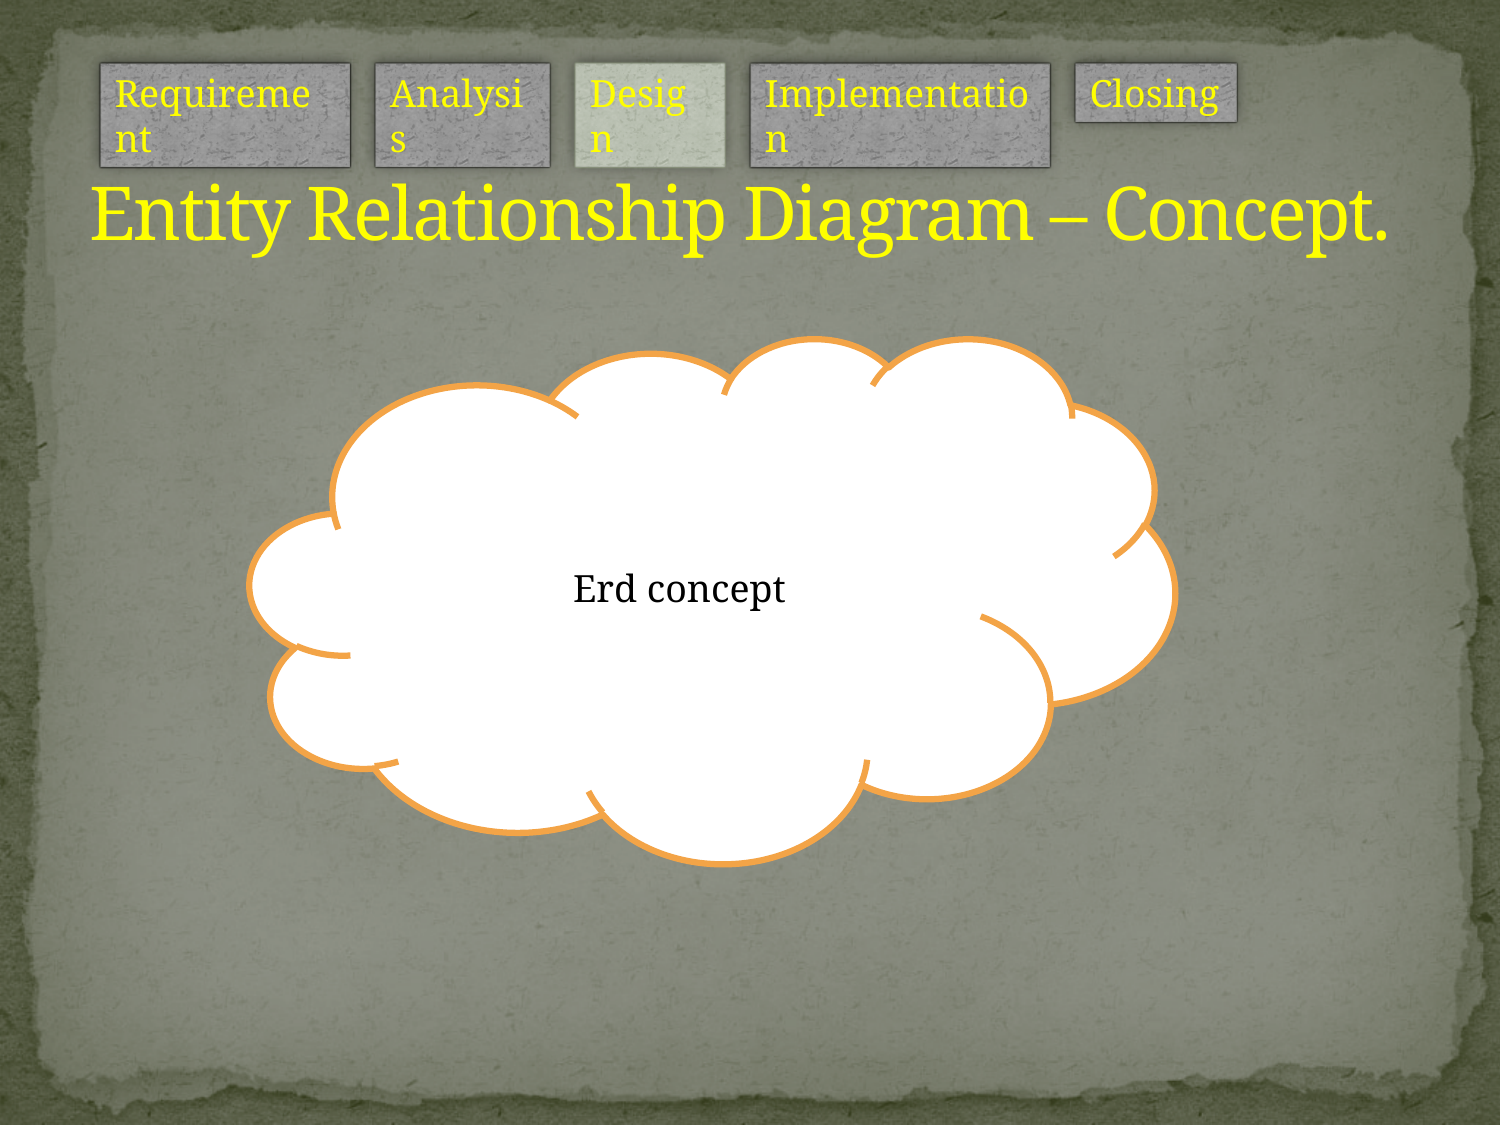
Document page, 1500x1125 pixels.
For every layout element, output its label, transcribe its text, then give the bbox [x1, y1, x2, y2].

text_box Implementation [752, 65, 1049, 166]
text_box Closing [1077, 65, 1236, 121]
text_box Design [576, 65, 724, 167]
title Entity Relationship Diagram – Concept. [74, 149, 1425, 263]
text_box Erd concept [246, 336, 1179, 868]
text_box Requirement [101, 65, 350, 167]
text_box Analysis [376, 65, 549, 167]
